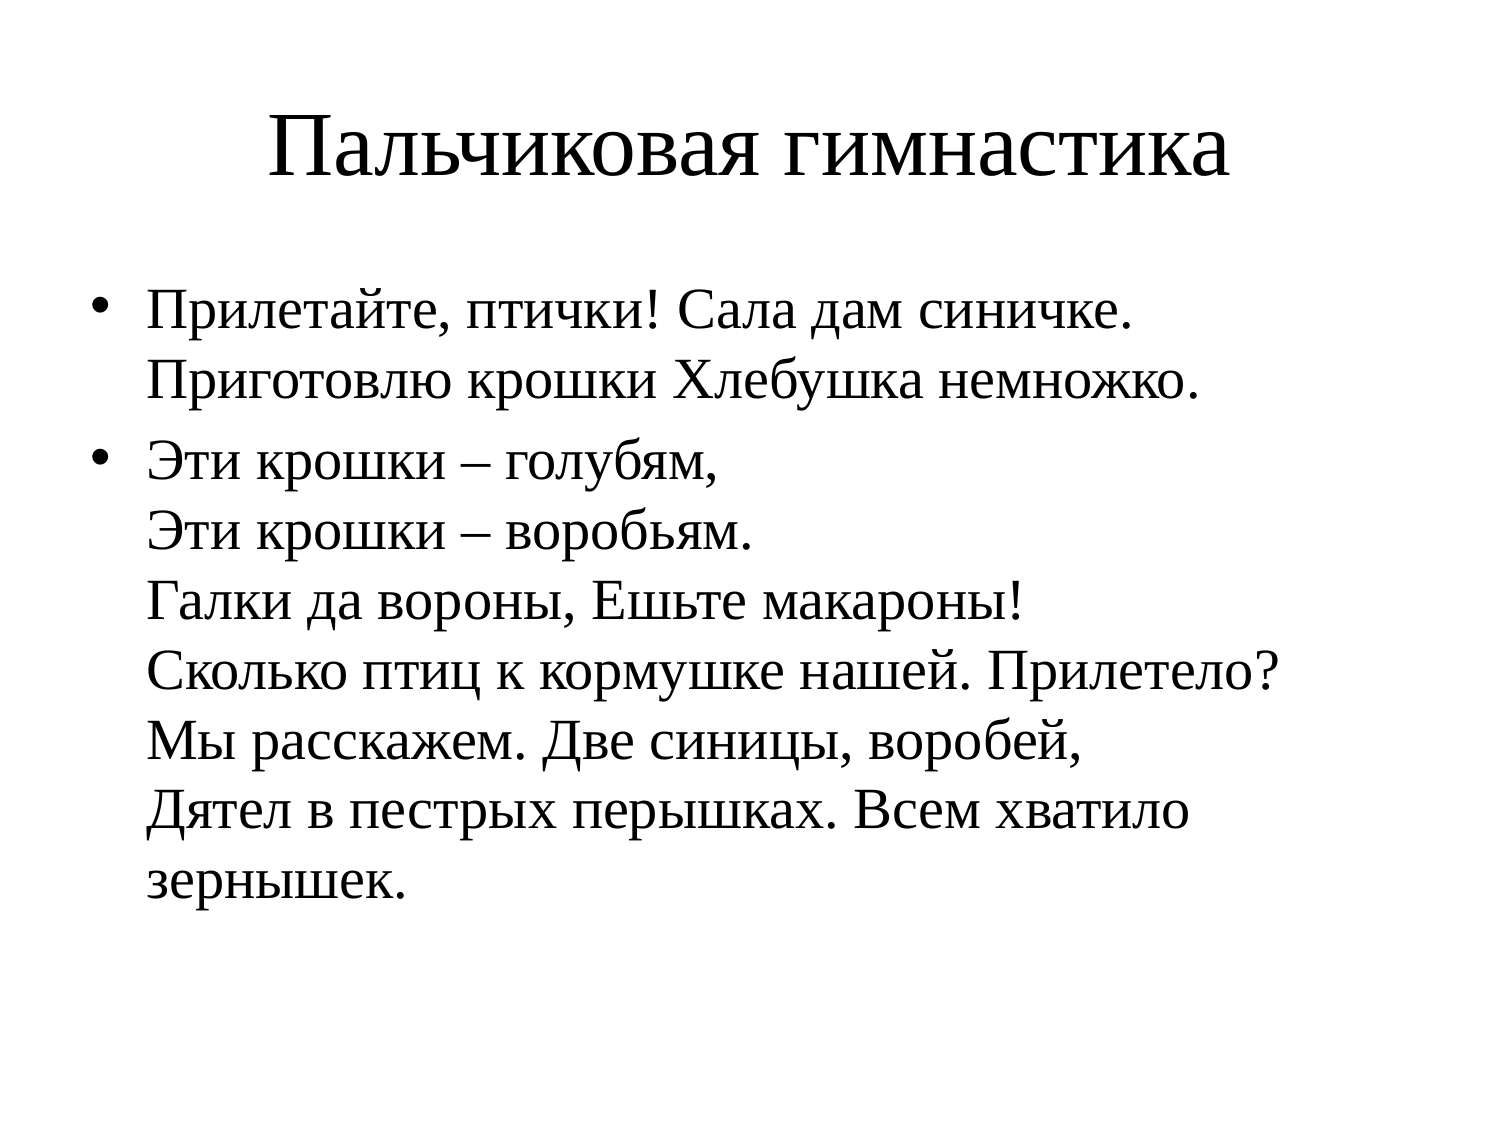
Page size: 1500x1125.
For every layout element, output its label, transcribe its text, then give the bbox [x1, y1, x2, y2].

title Пальчиковая гимнастика [75, 45, 1425, 233]
list Прилетайте, птички! Сала дам синичке. Приготовлю крошки Хлебушка немножко. Эти крошки – голубям, Эти крошки – воробьям. Галки да вороны, Ешьте макароны! Сколько птиц к кормушке нашей. Прилетело? Мы расскажем. Две синицы, воробей, Дятел в пестрых перышках. Всем хватило зернышек. [75, 262, 1425, 1005]
